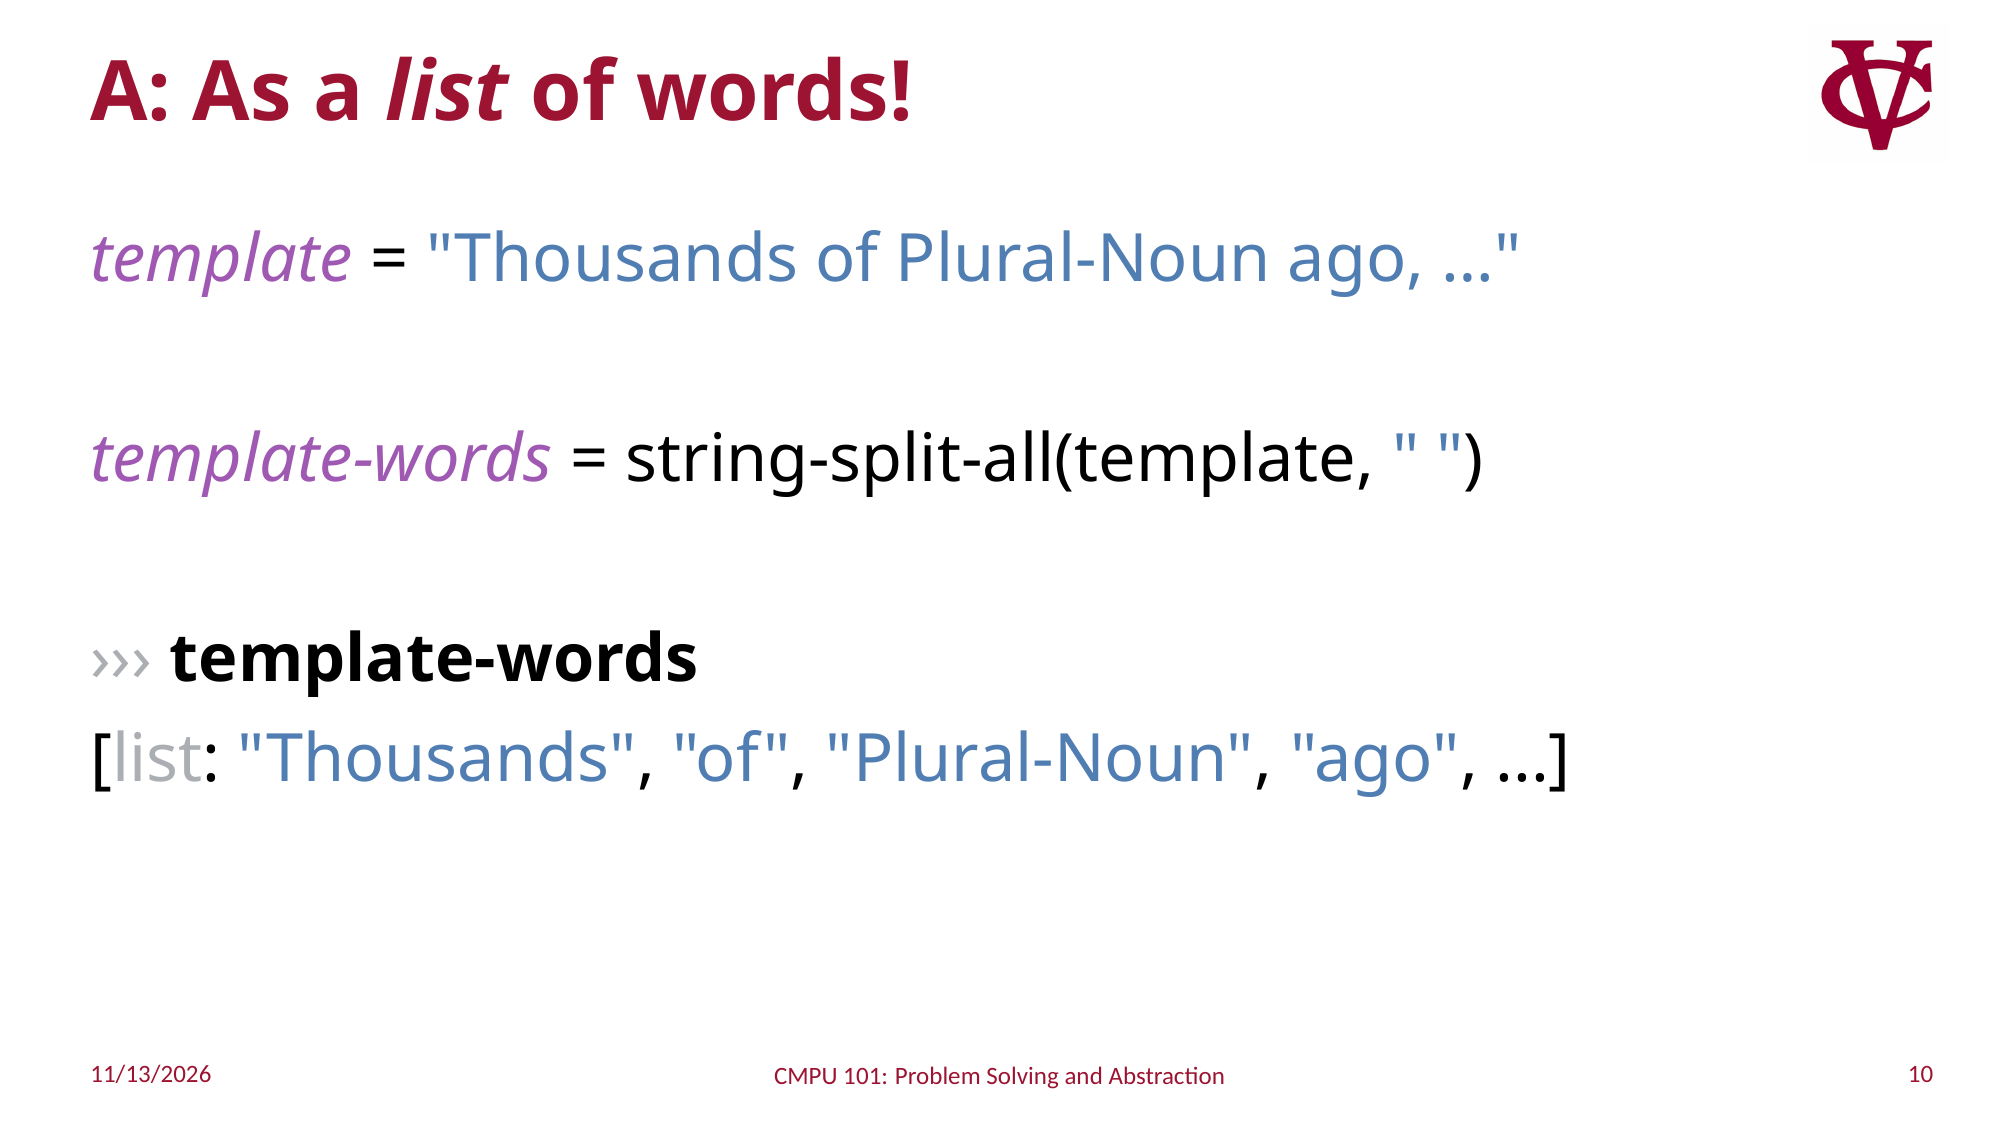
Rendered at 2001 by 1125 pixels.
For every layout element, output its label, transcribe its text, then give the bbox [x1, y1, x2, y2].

list template = "Thousands of Plural-Noun ago, …" template-words = string-split-all(template, " ") ››› template-words [list: "Thousands", "of", "Plural-Noun", "ago", ...] [75, 187, 1925, 1006]
title A: As a list of words! [75, 37, 1793, 151]
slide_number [75, 1042, 640, 1103]
footer CMPU 101: Problem Solving and Abstraction [662, 1042, 1338, 1103]
slide_number 10 [1384, 1042, 1949, 1103]
picture [1809, 24, 1949, 164]
